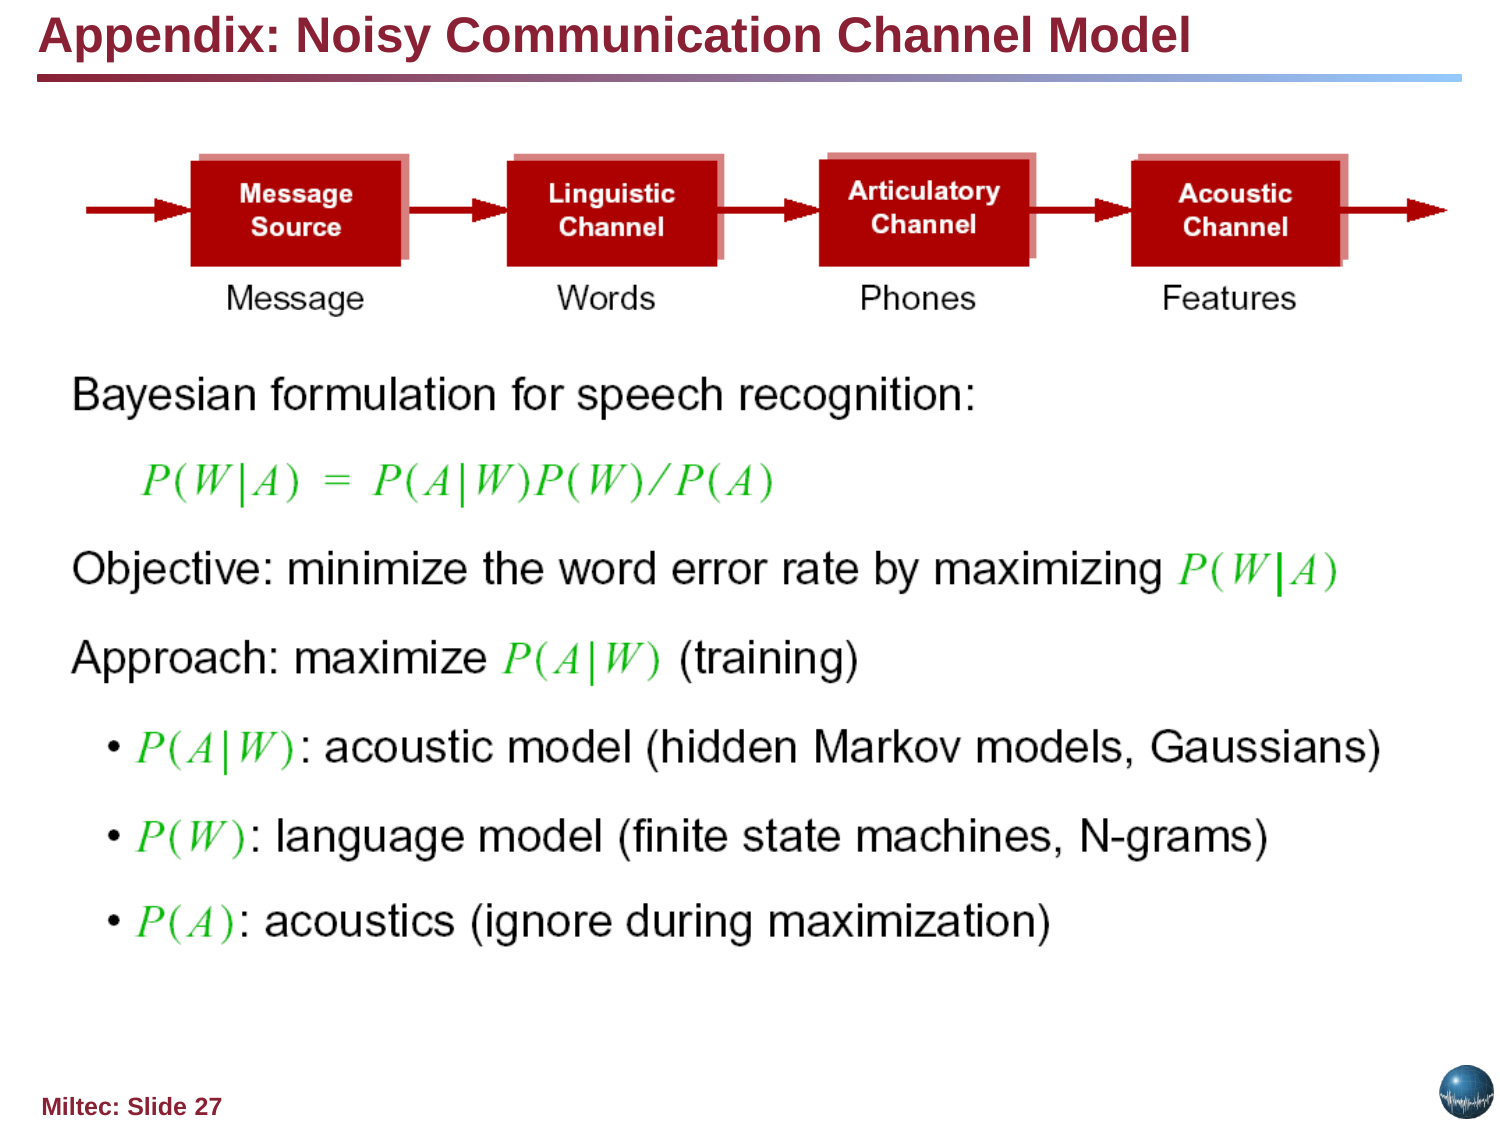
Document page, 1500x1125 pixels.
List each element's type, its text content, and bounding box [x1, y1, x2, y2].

picture [46, 118, 1465, 968]
text_box Appendix: Noisy Communication Channel Model [37, 9, 1456, 64]
picture [1439, 1065, 1494, 1119]
